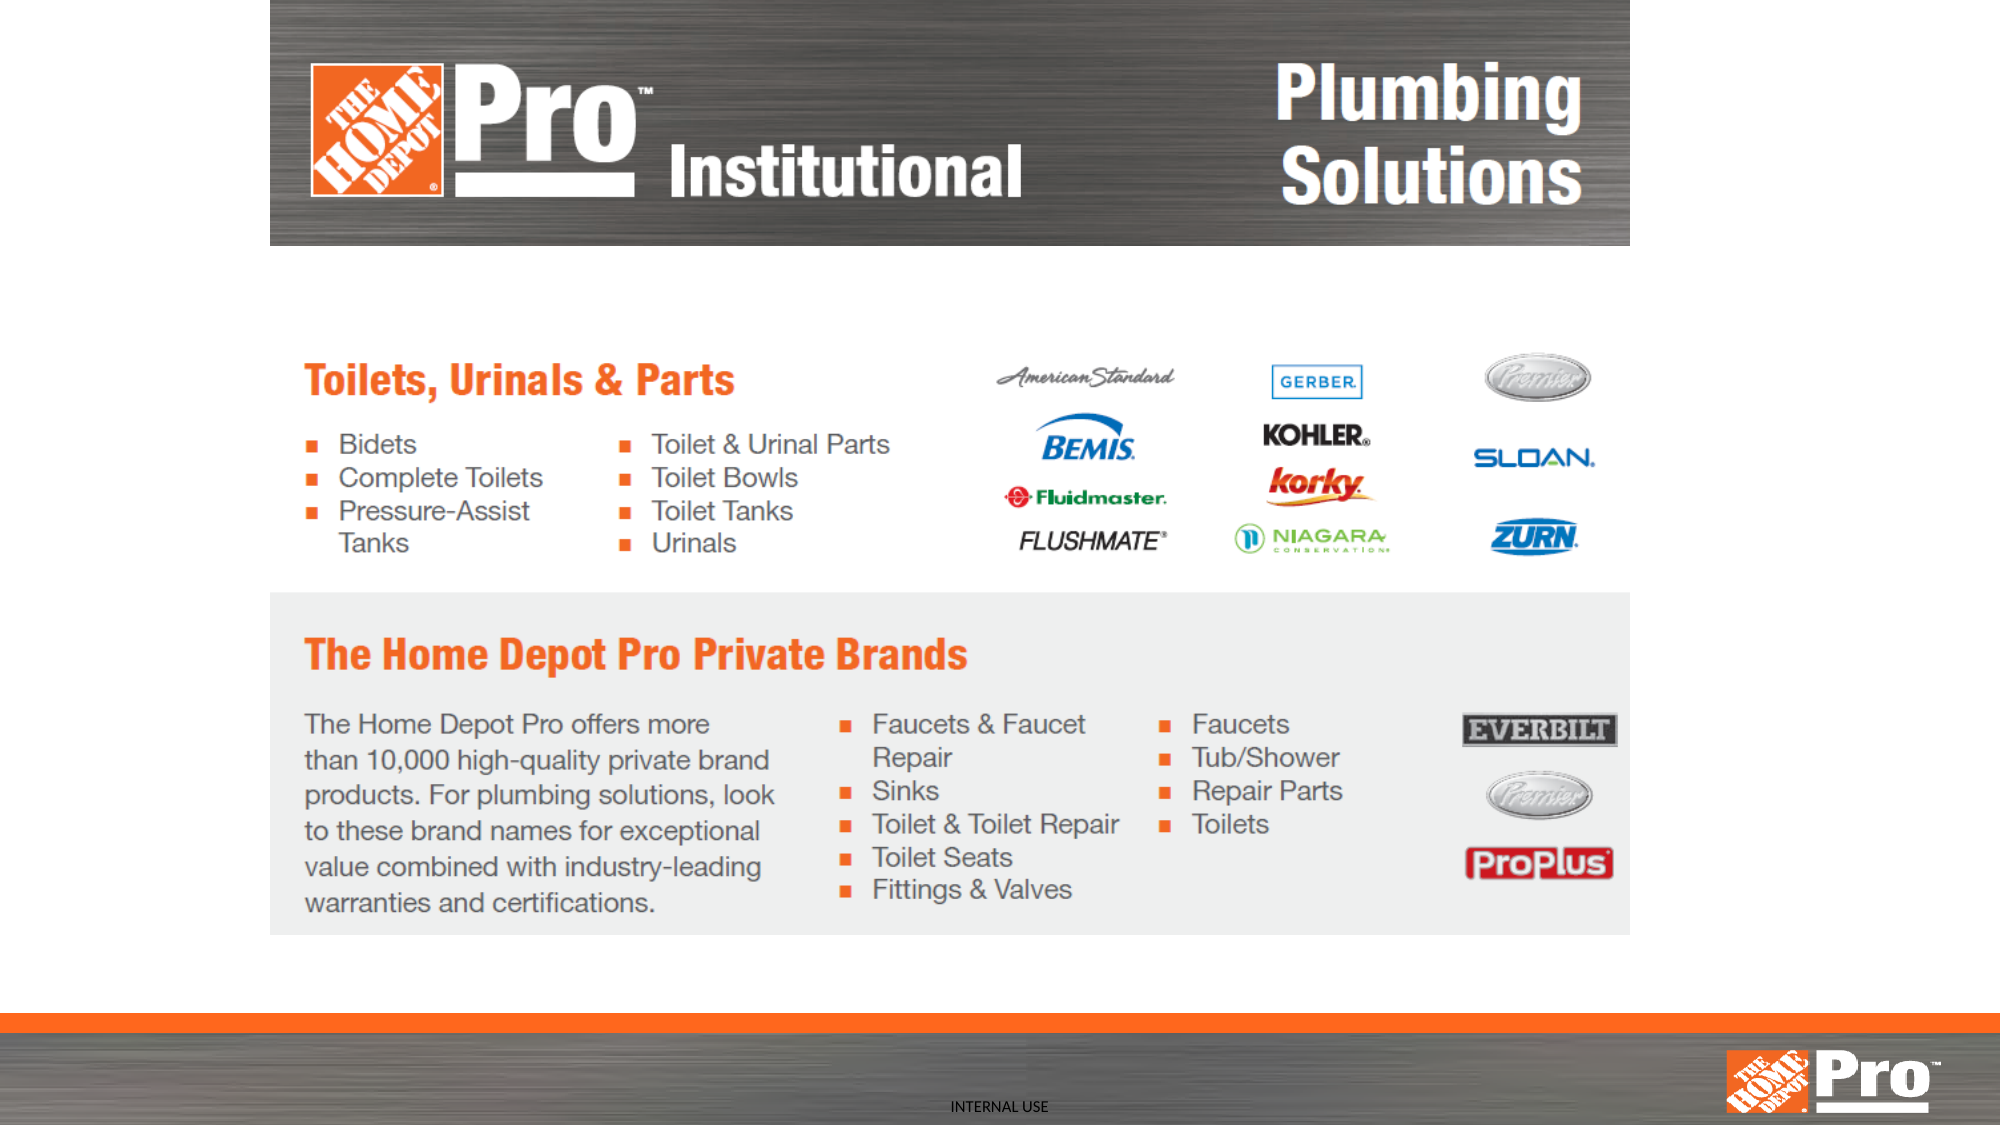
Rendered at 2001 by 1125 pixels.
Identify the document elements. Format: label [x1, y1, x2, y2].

picture [270, 0, 1630, 246]
picture [0, 1013, 2000, 1125]
picture [270, 342, 1630, 935]
